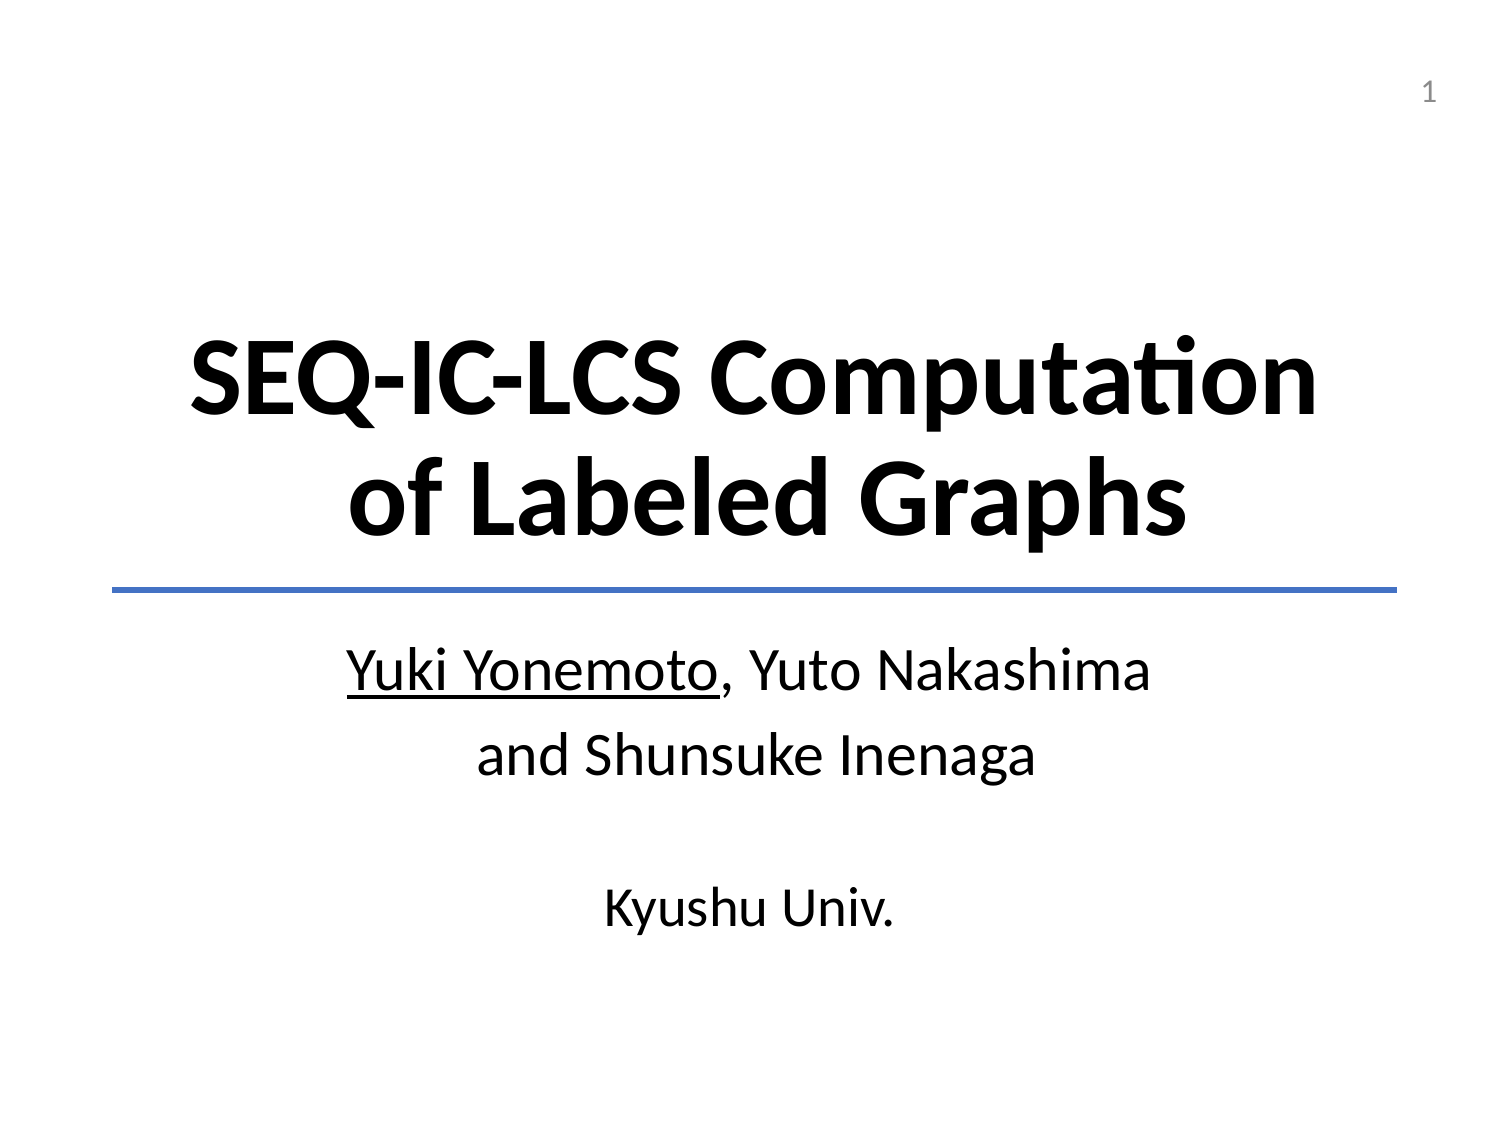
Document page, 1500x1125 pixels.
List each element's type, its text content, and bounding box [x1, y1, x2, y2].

subtitle Yuki Yonemoto, Yuto Nakashima and Shunsuke Inenaga Kyushu Univ. [187, 629, 1313, 950]
title SEQ-IC-LCS Computation of Labeled Graphs [112, 175, 1424, 568]
slide_number 1 [1114, 58, 1453, 119]
